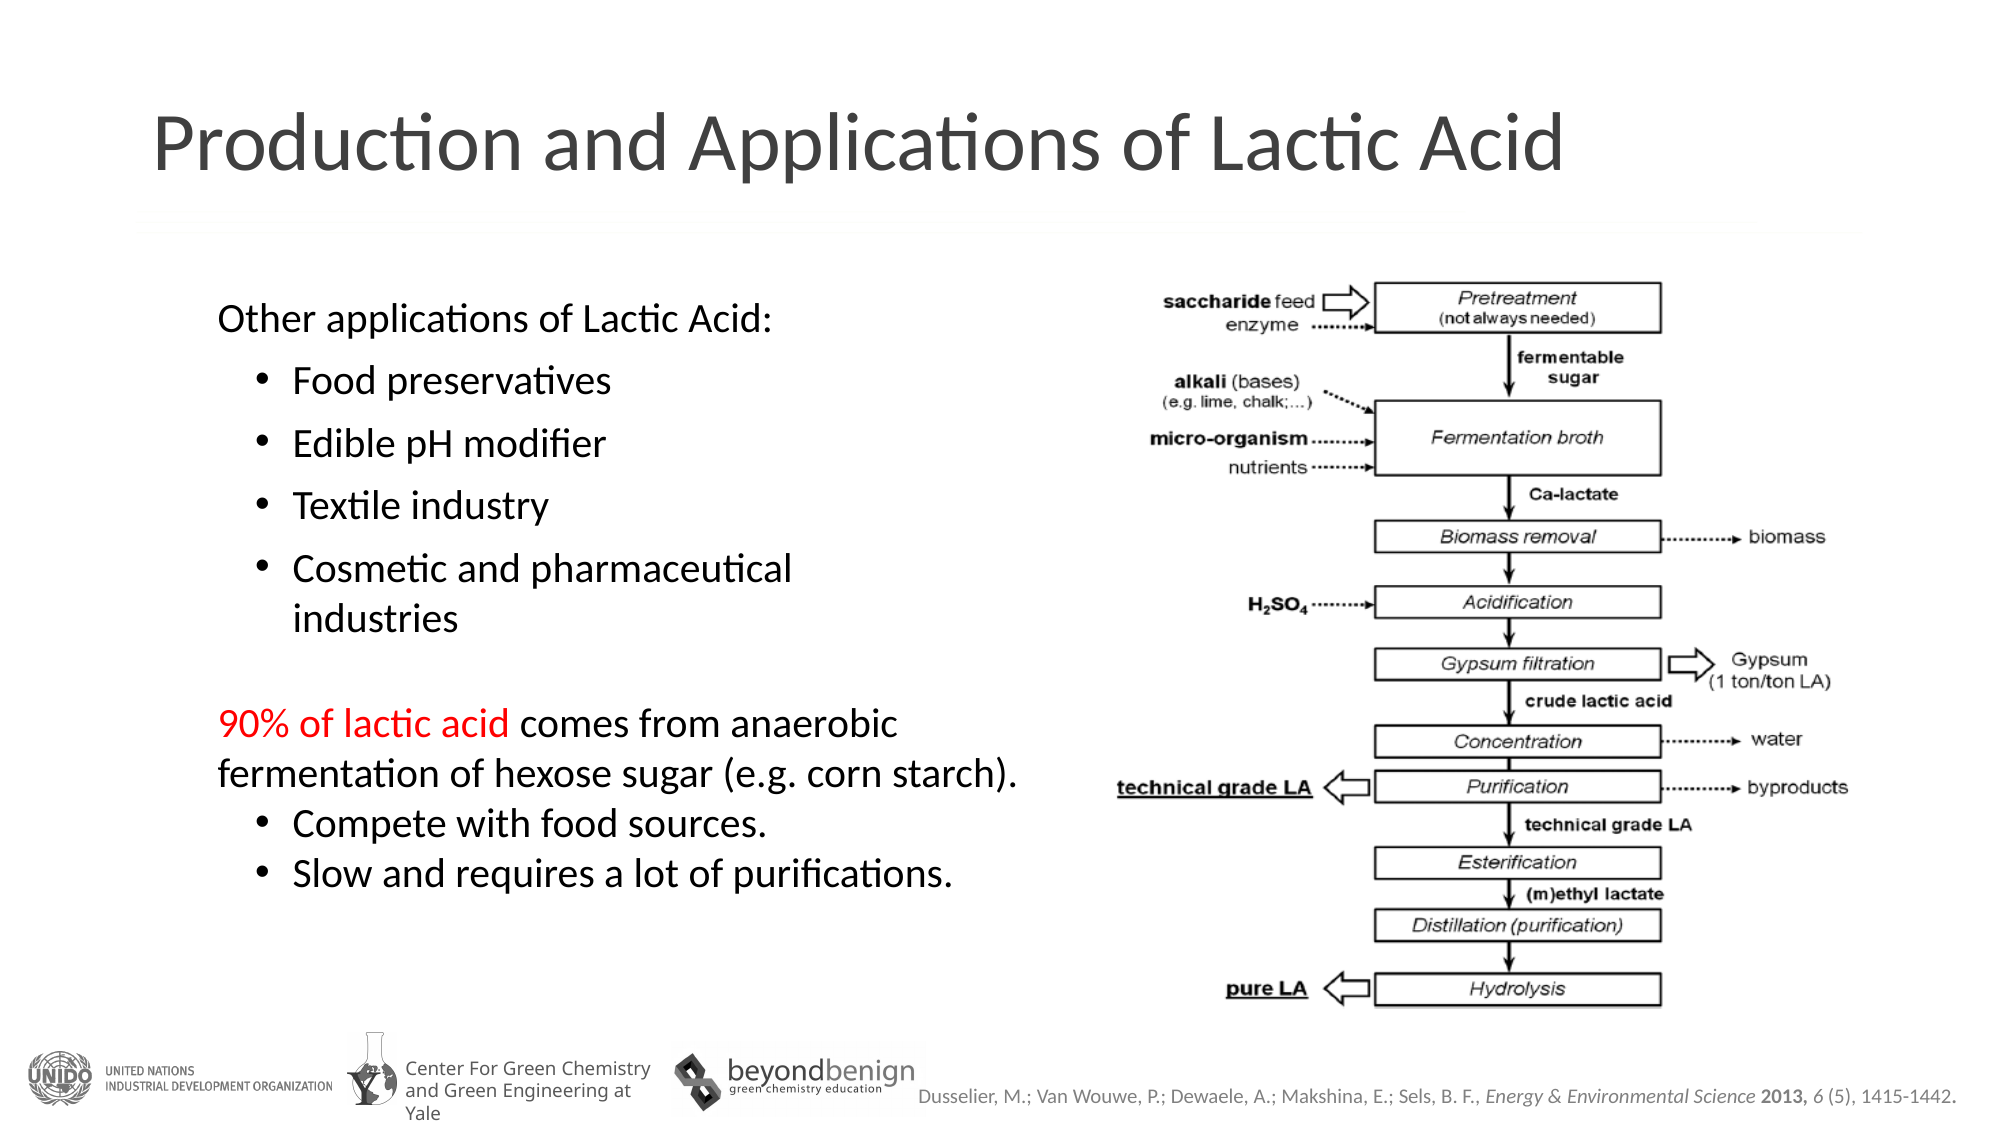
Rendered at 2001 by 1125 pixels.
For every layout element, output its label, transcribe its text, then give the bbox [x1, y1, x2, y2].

picture [1105, 277, 1863, 1016]
text_box Dusselier, M.; Van Wouwe, P.; Dewaele, A.; Makshina, E.; Sels, B. F., Energy & Environmental Science 2013, 6 (5), 1415-1442. [903, 1071, 2000, 1117]
text_box Other applications of Lactic Acid: Food preservatives Edible pH modifier Textile industry Cosmetic and pharmaceutical industries [202, 283, 932, 648]
title Production and Applications of Lactic Acid [137, 35, 1863, 239]
text_box 90% of lactic acid comes from anaerobic fermentation of hexose sugar (e.g. corn starch). Compete with food sources. Slow and requires a lot of purifications. [202, 688, 1044, 904]
